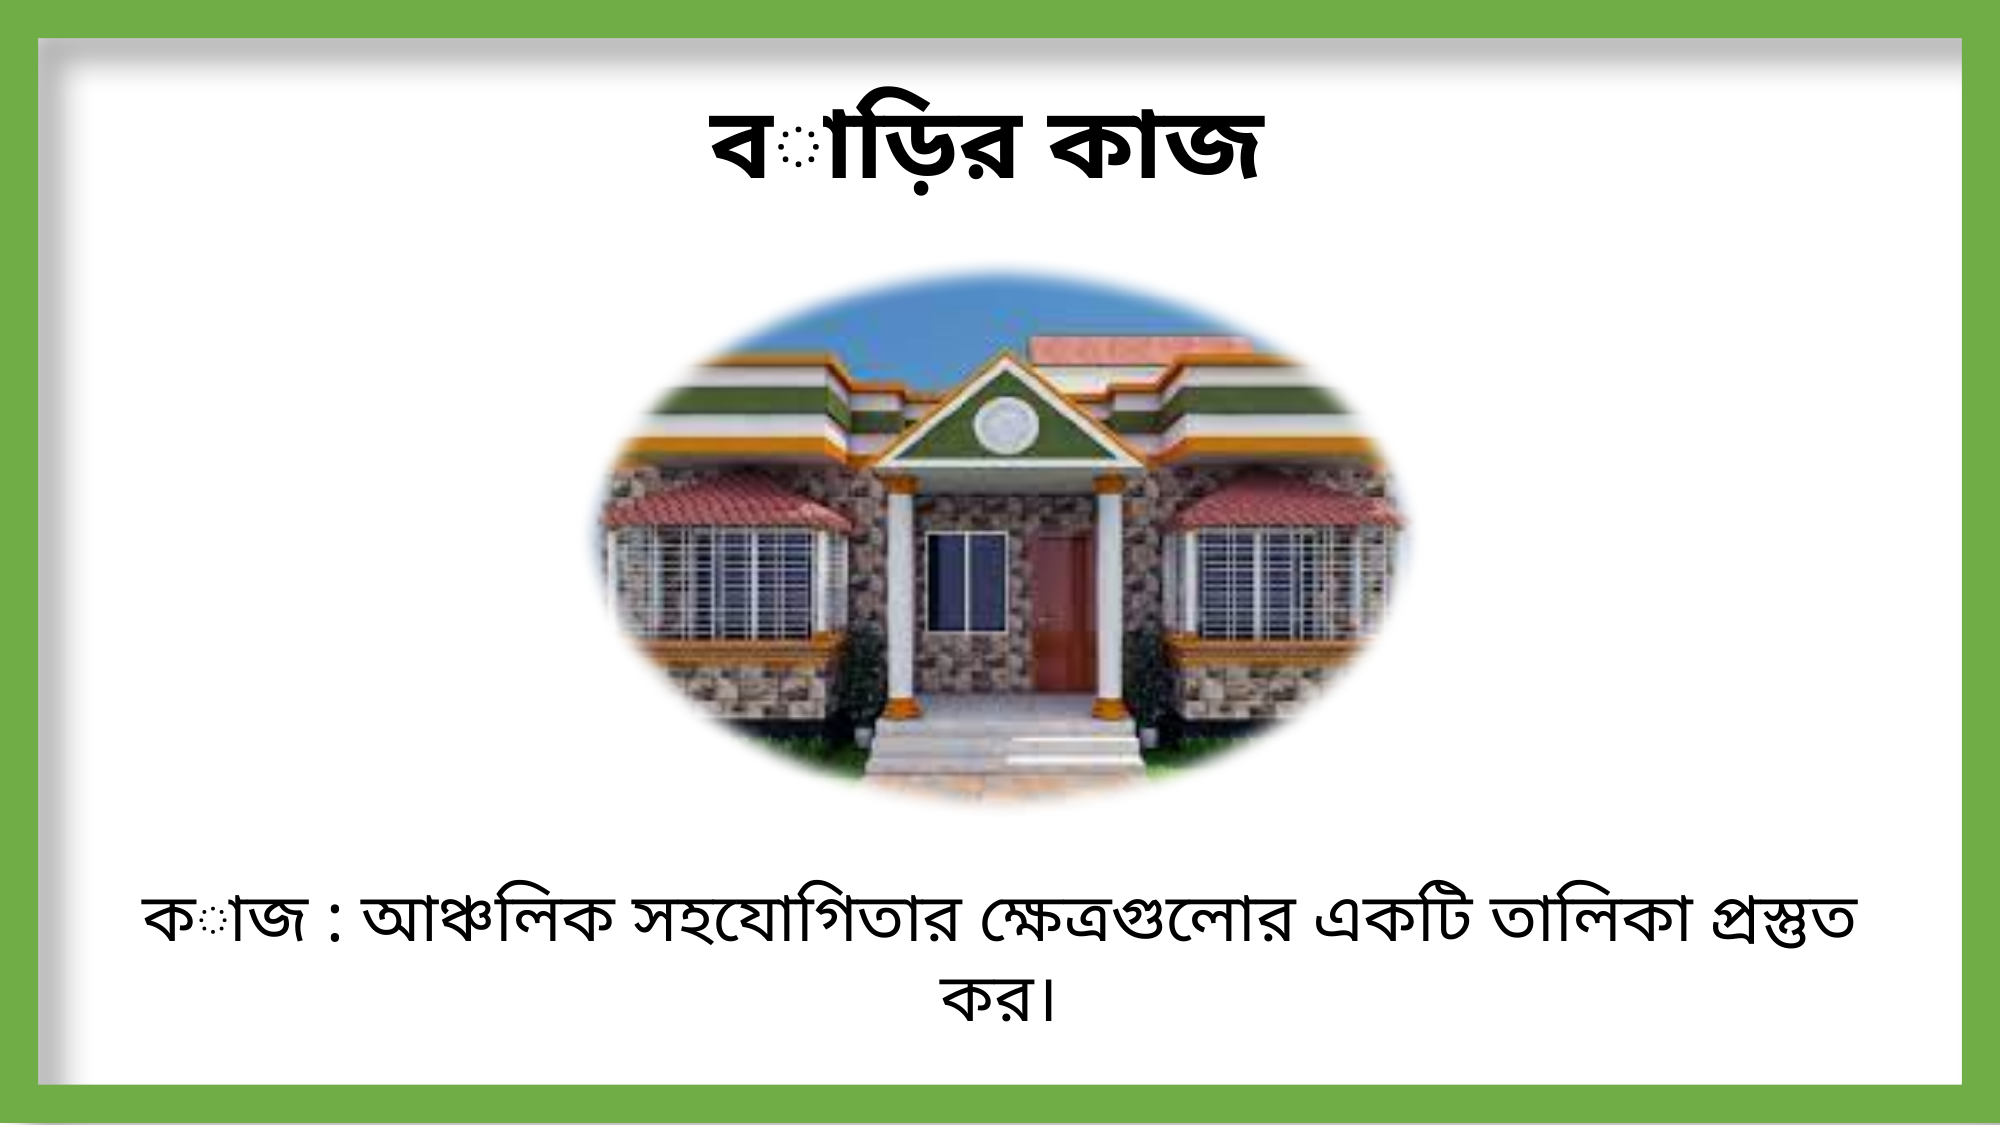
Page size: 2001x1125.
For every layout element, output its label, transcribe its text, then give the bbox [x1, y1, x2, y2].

text_box বাড়ির কাজ [96, 85, 1904, 207]
text_box কাজ : আঞ্চলিক সহযোগিতার ক্ষেত্রগুলোর একটি তালিকা প্রস্তুত কর। [96, 866, 1904, 1042]
text_box [0, 0, 2000, 1124]
picture [577, 256, 1423, 818]
